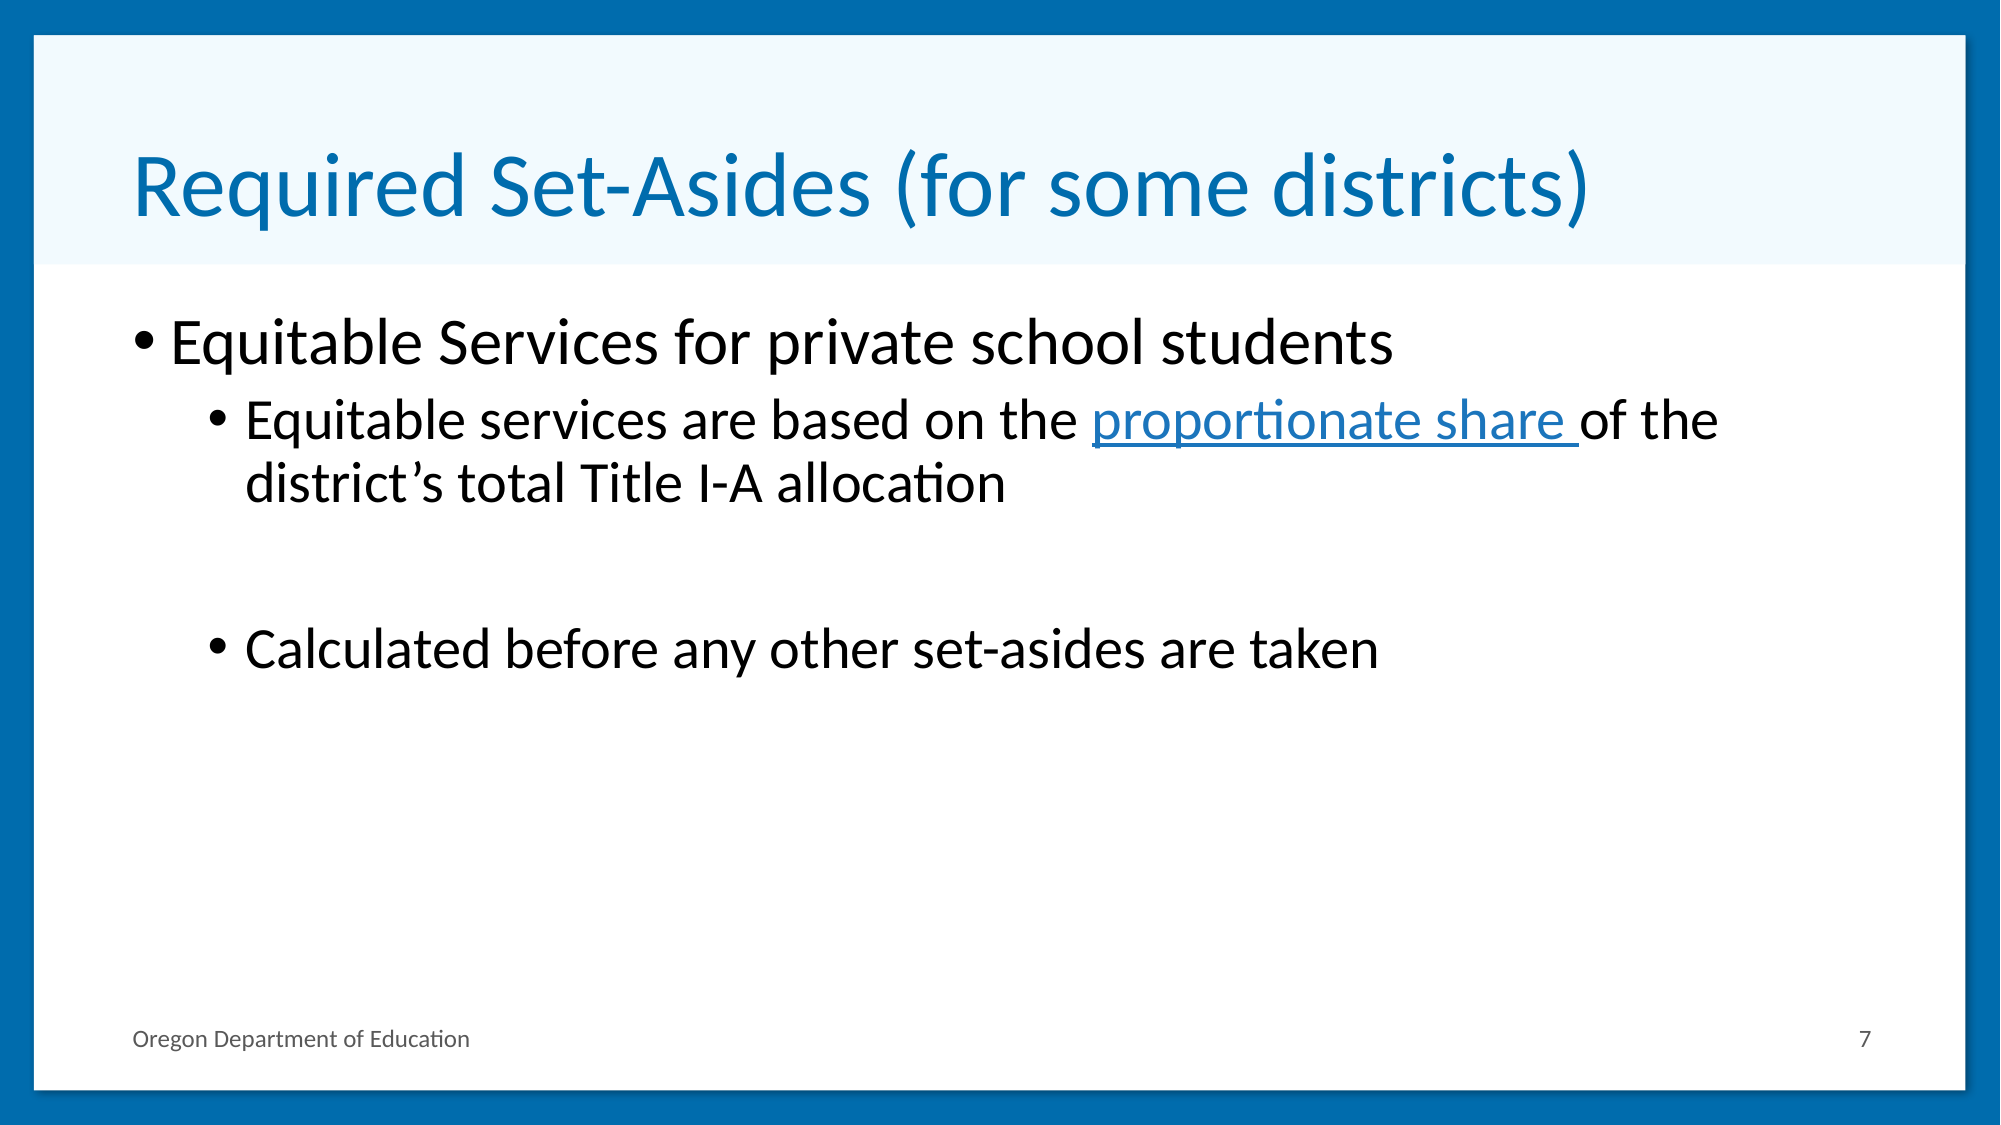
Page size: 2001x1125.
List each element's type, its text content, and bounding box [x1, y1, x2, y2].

list Equitable Services for private school students Equitable services are based on the proportionate share of the district’s total Title I-A allocation Calculated before any other set-asides are taken [117, 299, 1887, 948]
slide_number 7 [1412, 1007, 1887, 1068]
title Required Set-Asides (for some districts) [117, 75, 1887, 244]
footer Oregon Department of Education [117, 1007, 588, 1068]
